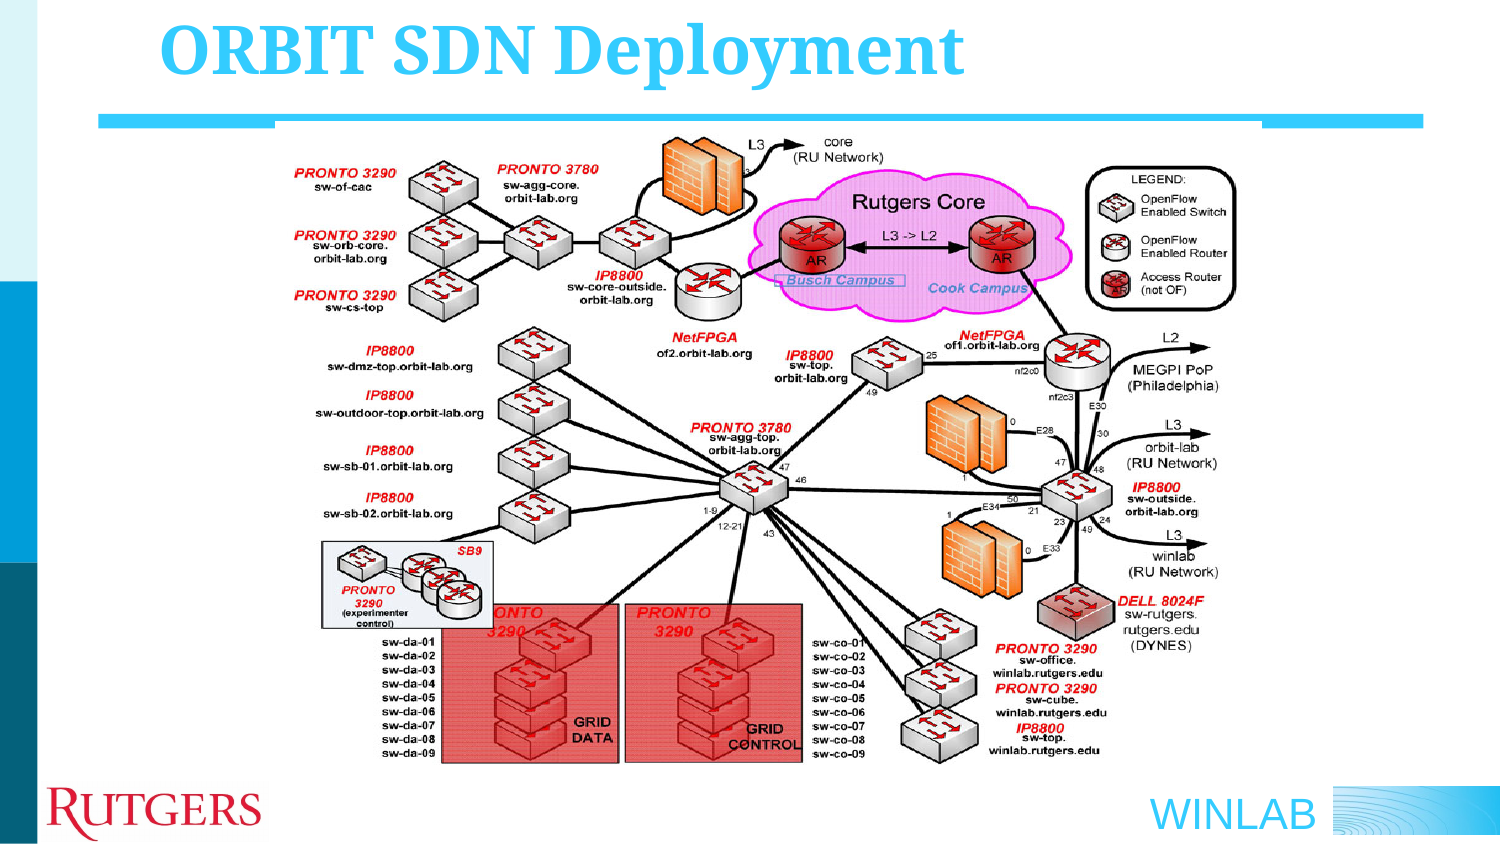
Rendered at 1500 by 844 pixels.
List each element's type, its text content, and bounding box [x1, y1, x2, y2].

picture [41, 781, 269, 842]
title ORBIT SDN Deployment [0, 0, 1126, 97]
picture [1333, 786, 1500, 835]
picture [274, 121, 1262, 792]
